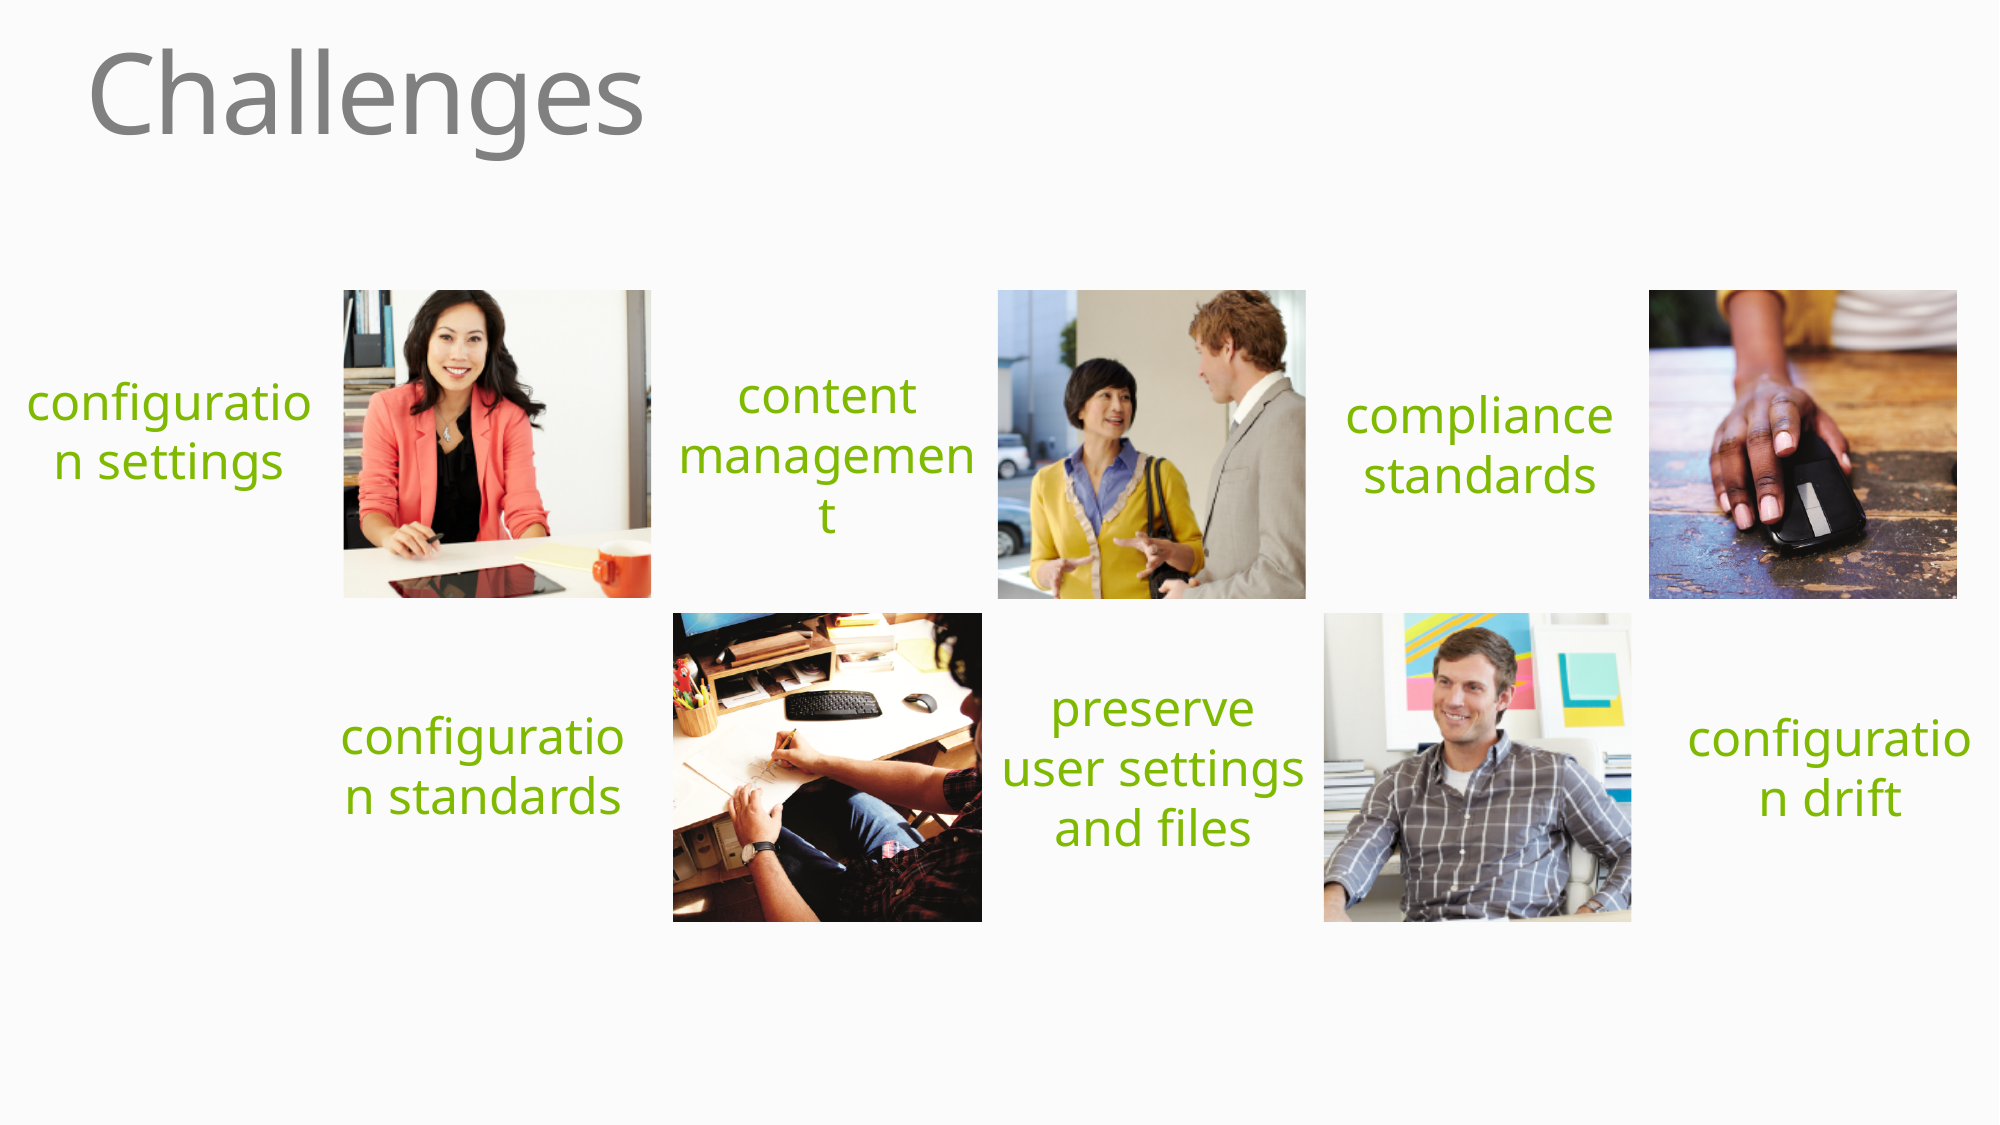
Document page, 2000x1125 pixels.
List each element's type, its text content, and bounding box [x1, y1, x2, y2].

text_box preserve user settings and files [986, 668, 1318, 864]
picture [1323, 613, 1632, 922]
text_box configuration settings [0, 362, 338, 498]
text_box compliance standards [1311, 376, 1643, 512]
text_box content management [656, 356, 992, 551]
title Challenges [85, 37, 1914, 161]
picture [997, 290, 1306, 599]
picture [343, 290, 652, 598]
picture [673, 613, 982, 922]
picture [1648, 290, 1958, 599]
text_box configuration drift [1658, 699, 2000, 835]
text_box configuration standards [311, 697, 656, 833]
